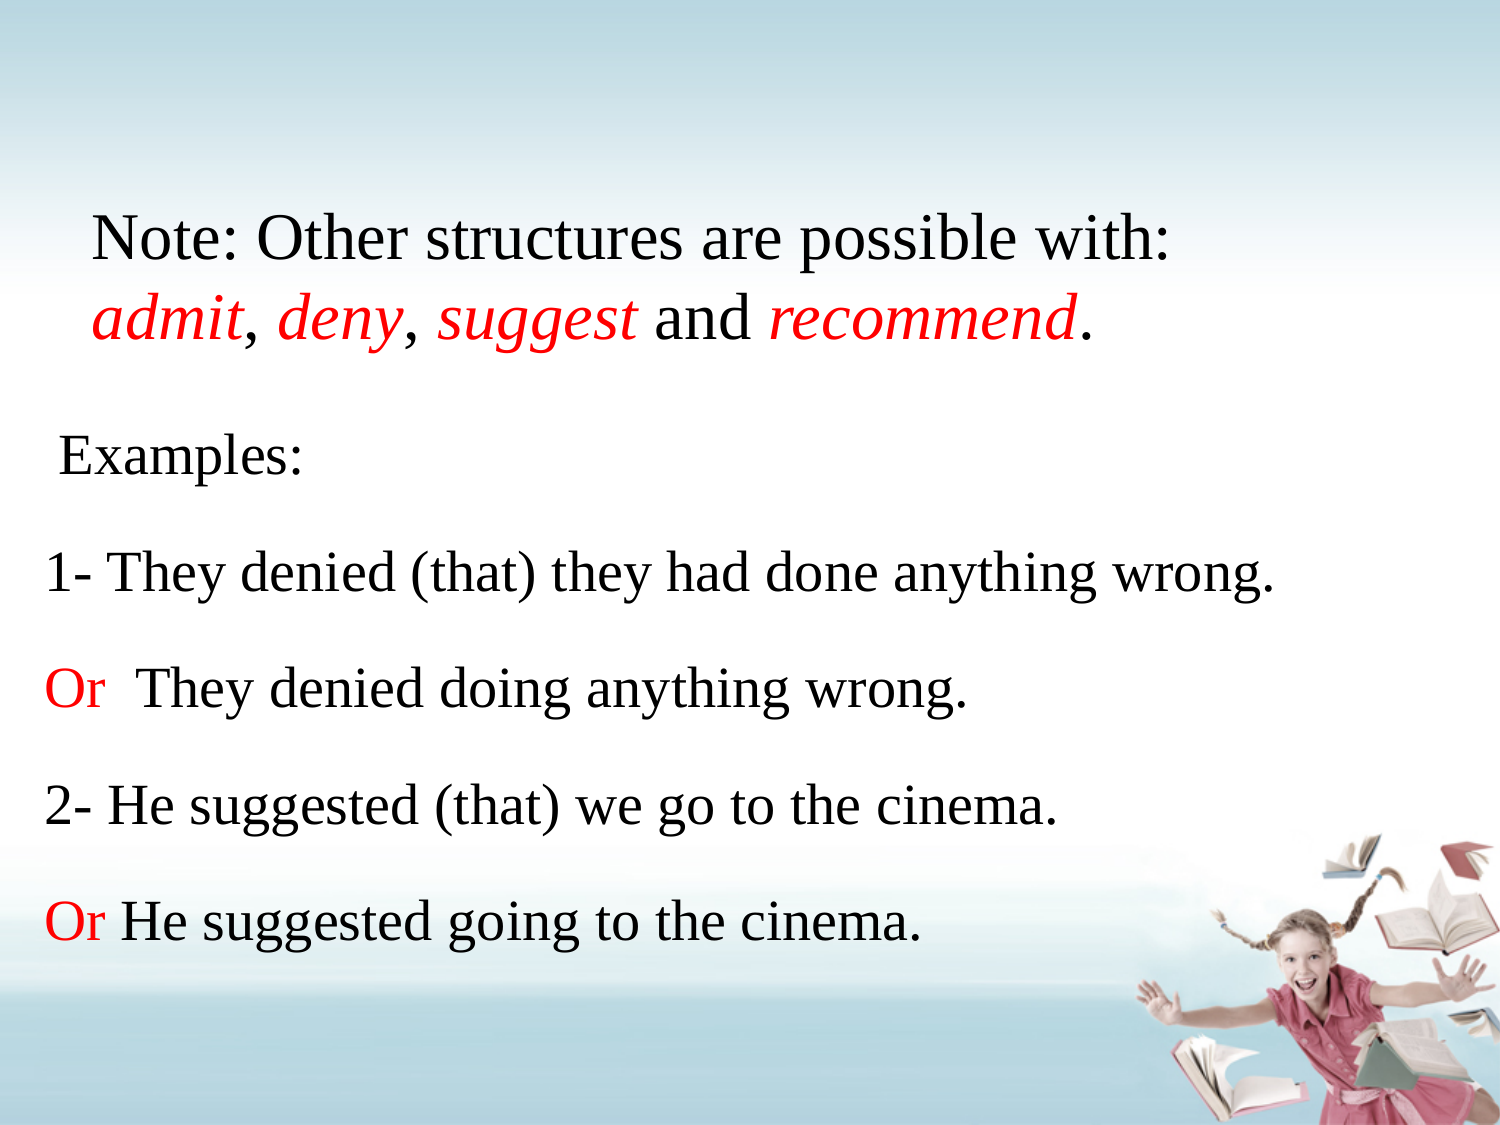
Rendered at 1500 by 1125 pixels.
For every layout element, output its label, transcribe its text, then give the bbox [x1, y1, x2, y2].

picture [0, 0, 1500, 1125]
list Examples: 1- They denied (that) they had done anything wrong. Or They denied doing anything wrong. 2- He suggested (that) we go to the cinema. Or He suggested going to the cinema. [29, 373, 1459, 1012]
title Note: Other structures are possible with: admit, deny, suggest and recommend. [76, 149, 1427, 373]
